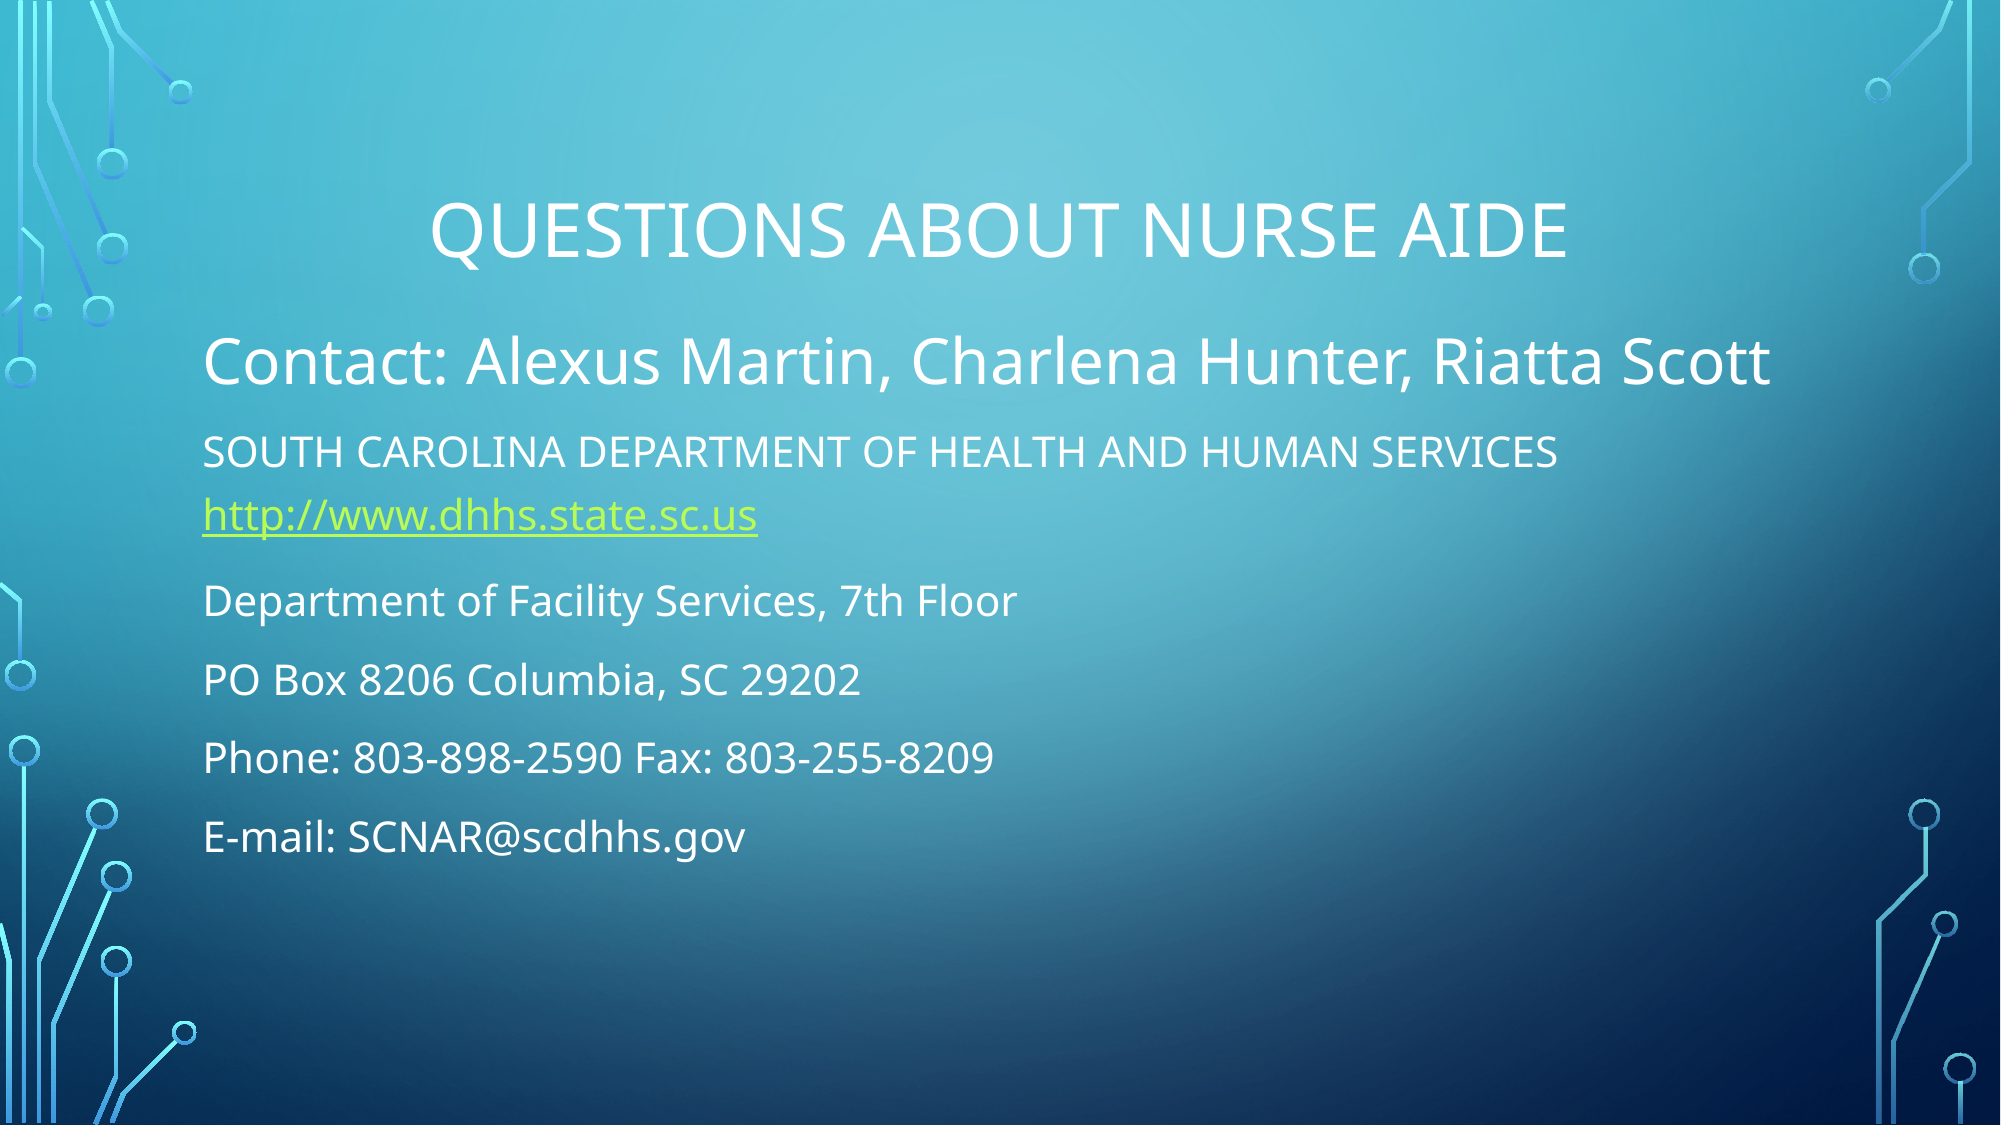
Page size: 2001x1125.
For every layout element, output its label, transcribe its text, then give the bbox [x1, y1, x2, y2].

list Contact: Alexus Martin, Charlena Hunter, Riatta Scott SOUTH CAROLINA DEPARTMENT OF HEALTH AND HUMAN SERVICES http://www.dhhs.state.sc.us Department of Facility Services, 7th Floor PO Box 8206 Columbia, SC 29202 Phone: 803-898-2590 Fax: 803-255-8209 E-mail: SCNAR@scdhhs.gov [187, 298, 1812, 952]
title Questions about Nurse Aide [187, 81, 1813, 282]
